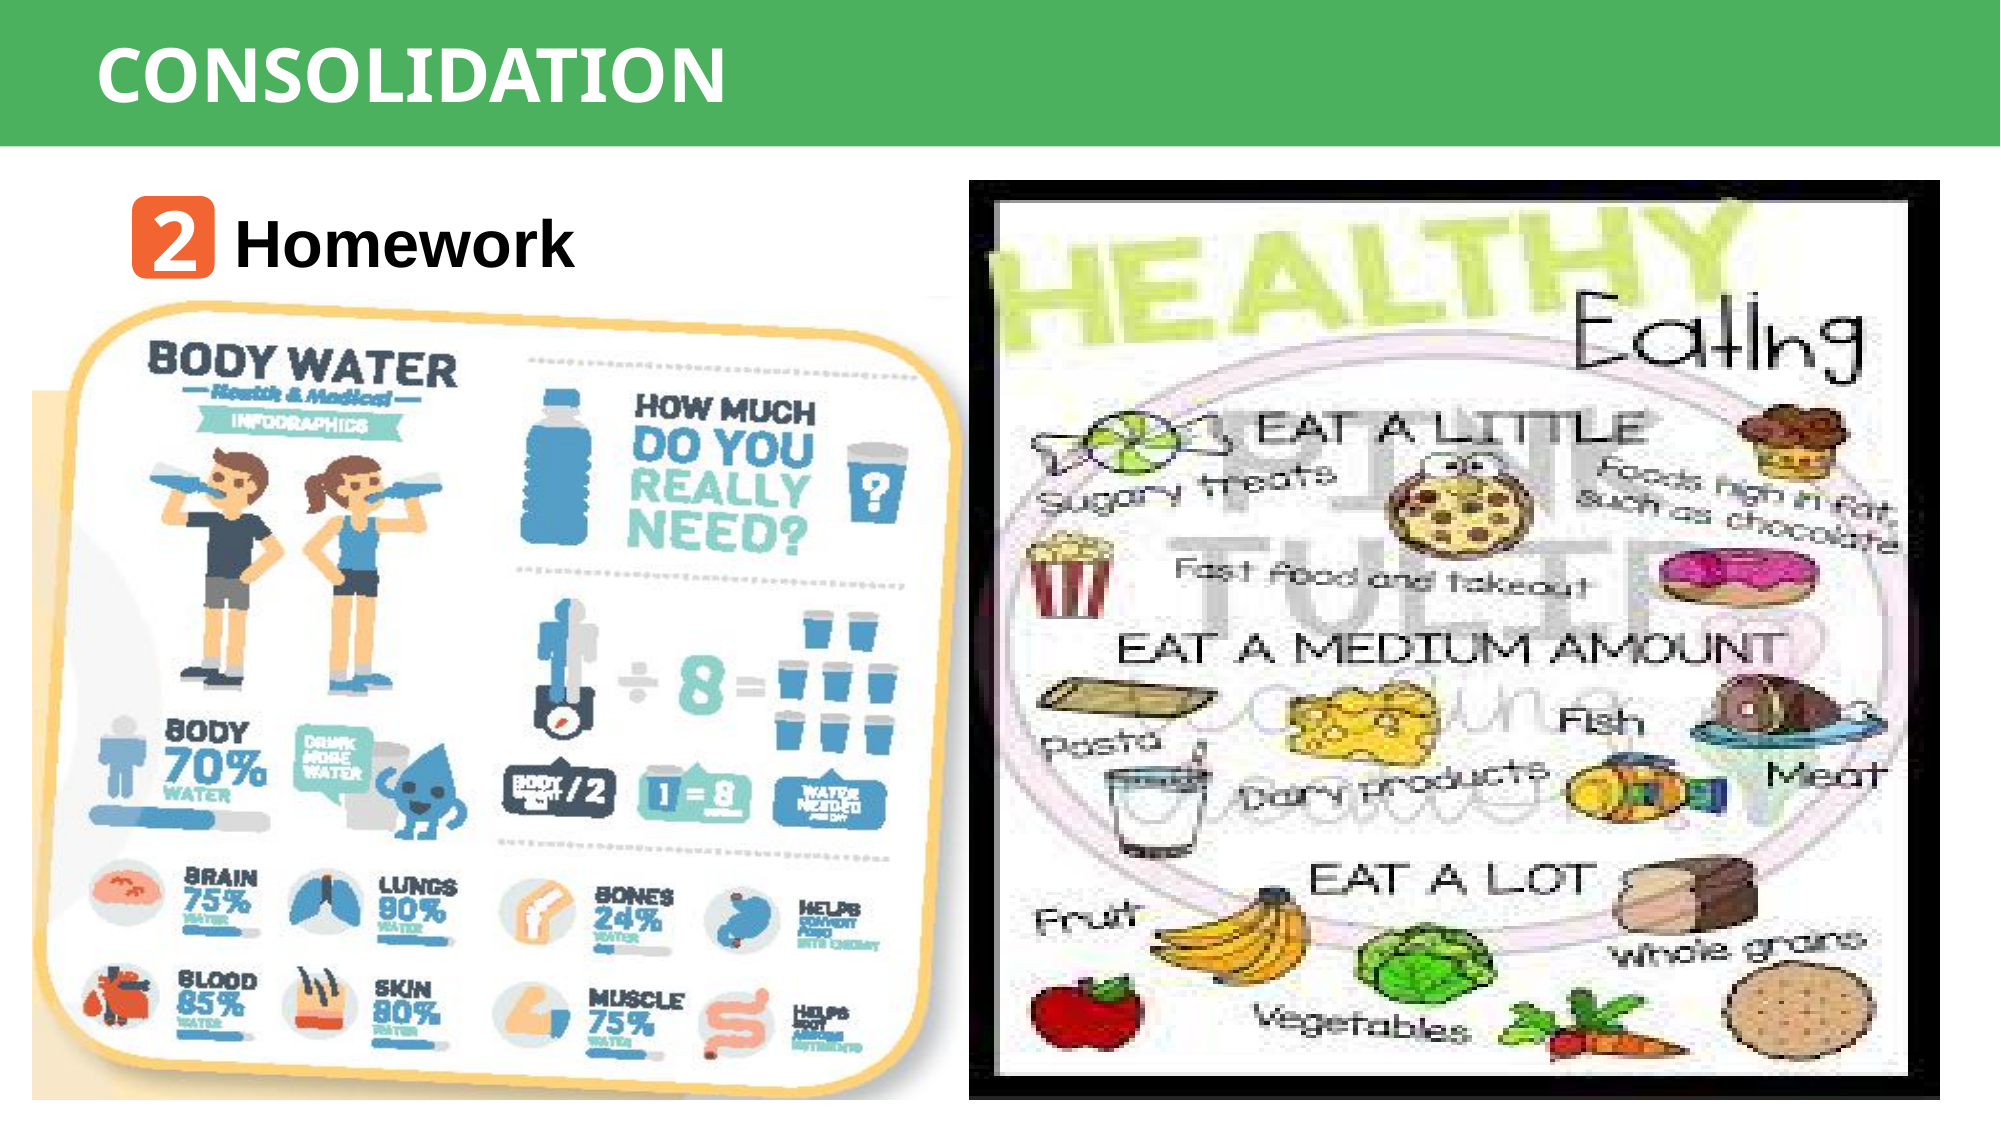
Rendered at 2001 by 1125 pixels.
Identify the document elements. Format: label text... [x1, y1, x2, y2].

text_box CONSOLIDATION [81, 20, 831, 125]
text_box 2 [137, 180, 211, 296]
picture [32, 180, 1940, 1100]
text_box [0, 0, 2000, 147]
text_box Homework [219, 193, 969, 289]
text_box [211, 199, 216, 276]
text_box [131, 198, 137, 277]
